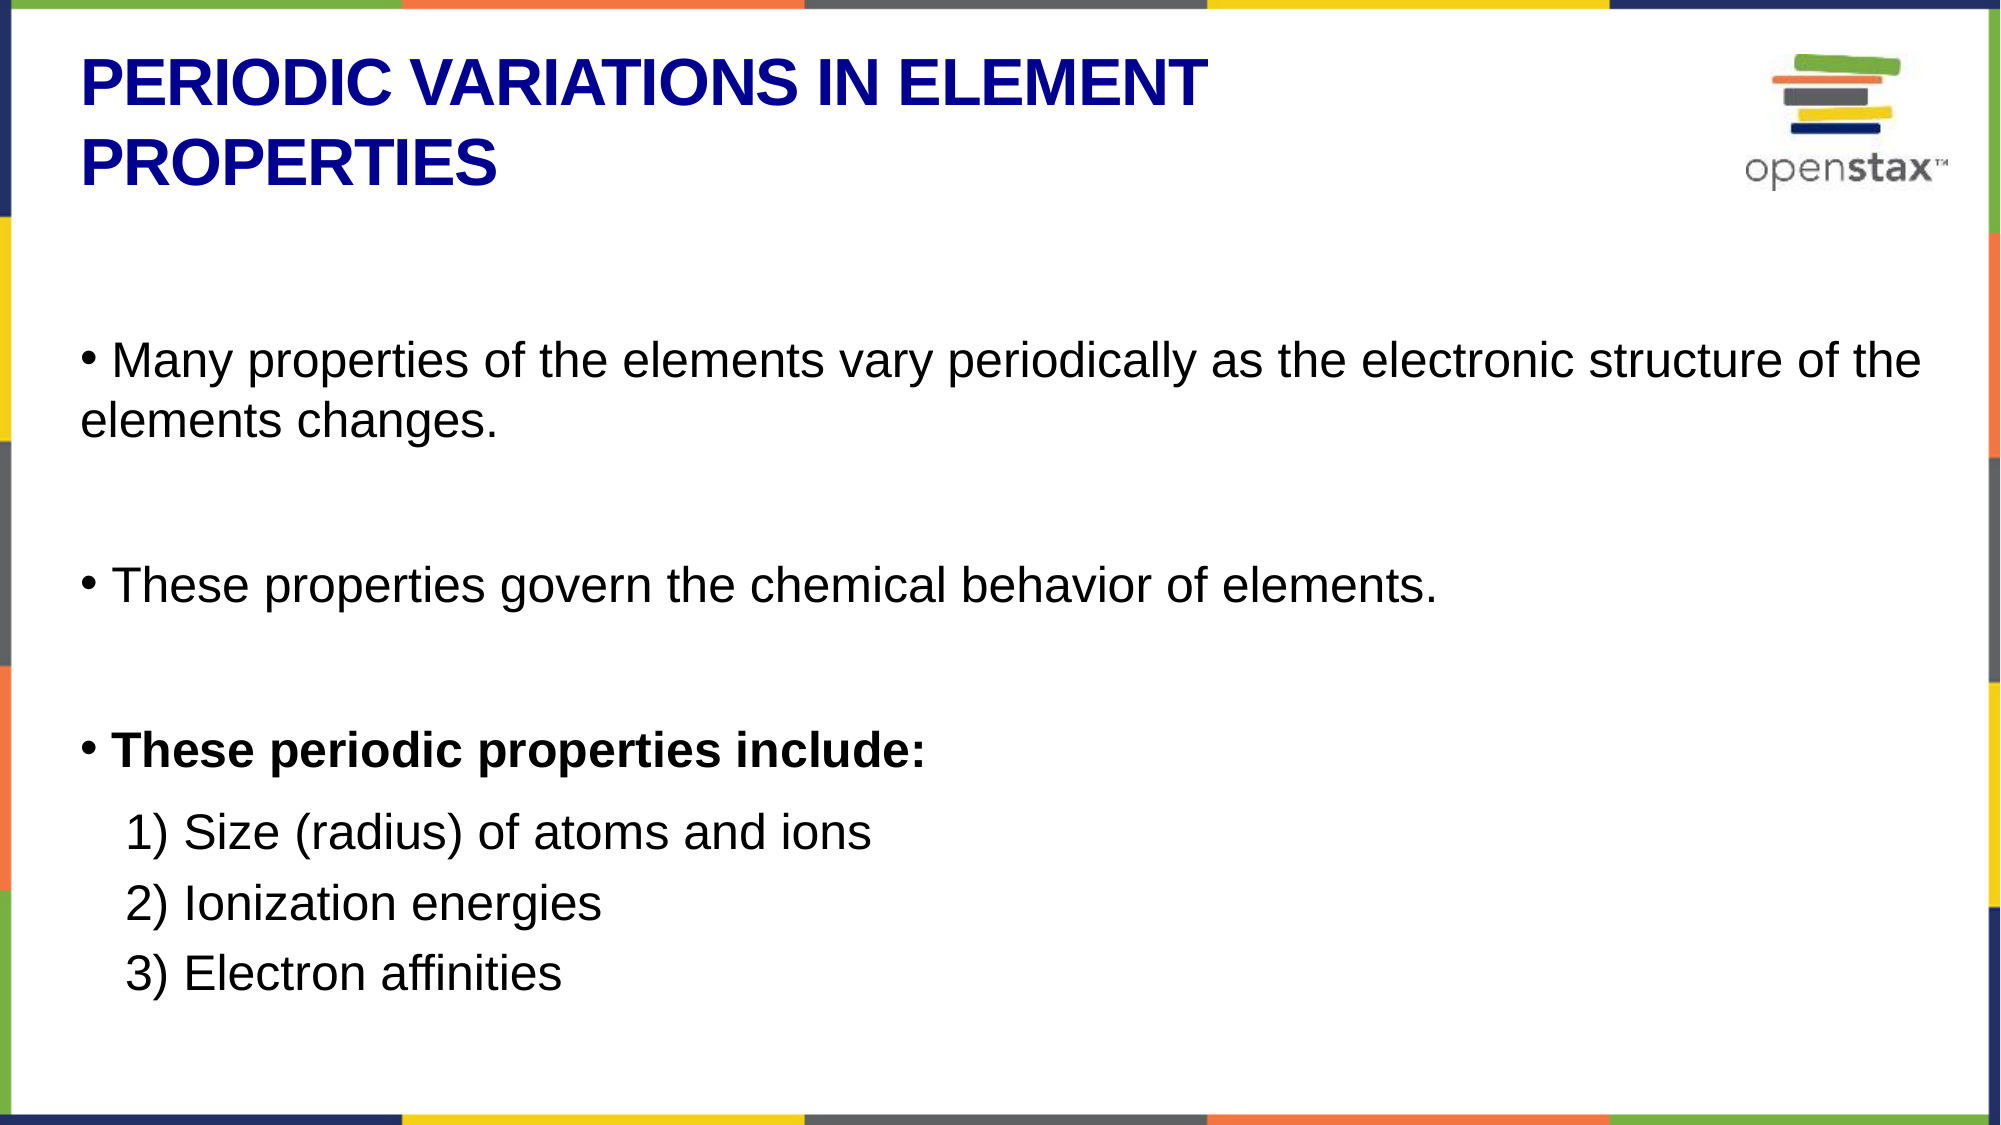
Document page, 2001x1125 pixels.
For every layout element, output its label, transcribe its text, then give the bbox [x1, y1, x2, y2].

title periodic variations in element properties [64, 122, 1410, 206]
picture [0, 0, 2001, 1125]
list Many properties of the elements vary periodically as the electronic structure of the elements changes. These properties govern the chemical behavior of elements. These periodic properties include: 1) Size (radius) of atoms and ions 2) Ionization energies 3) Electron affinities [64, 237, 1968, 1064]
